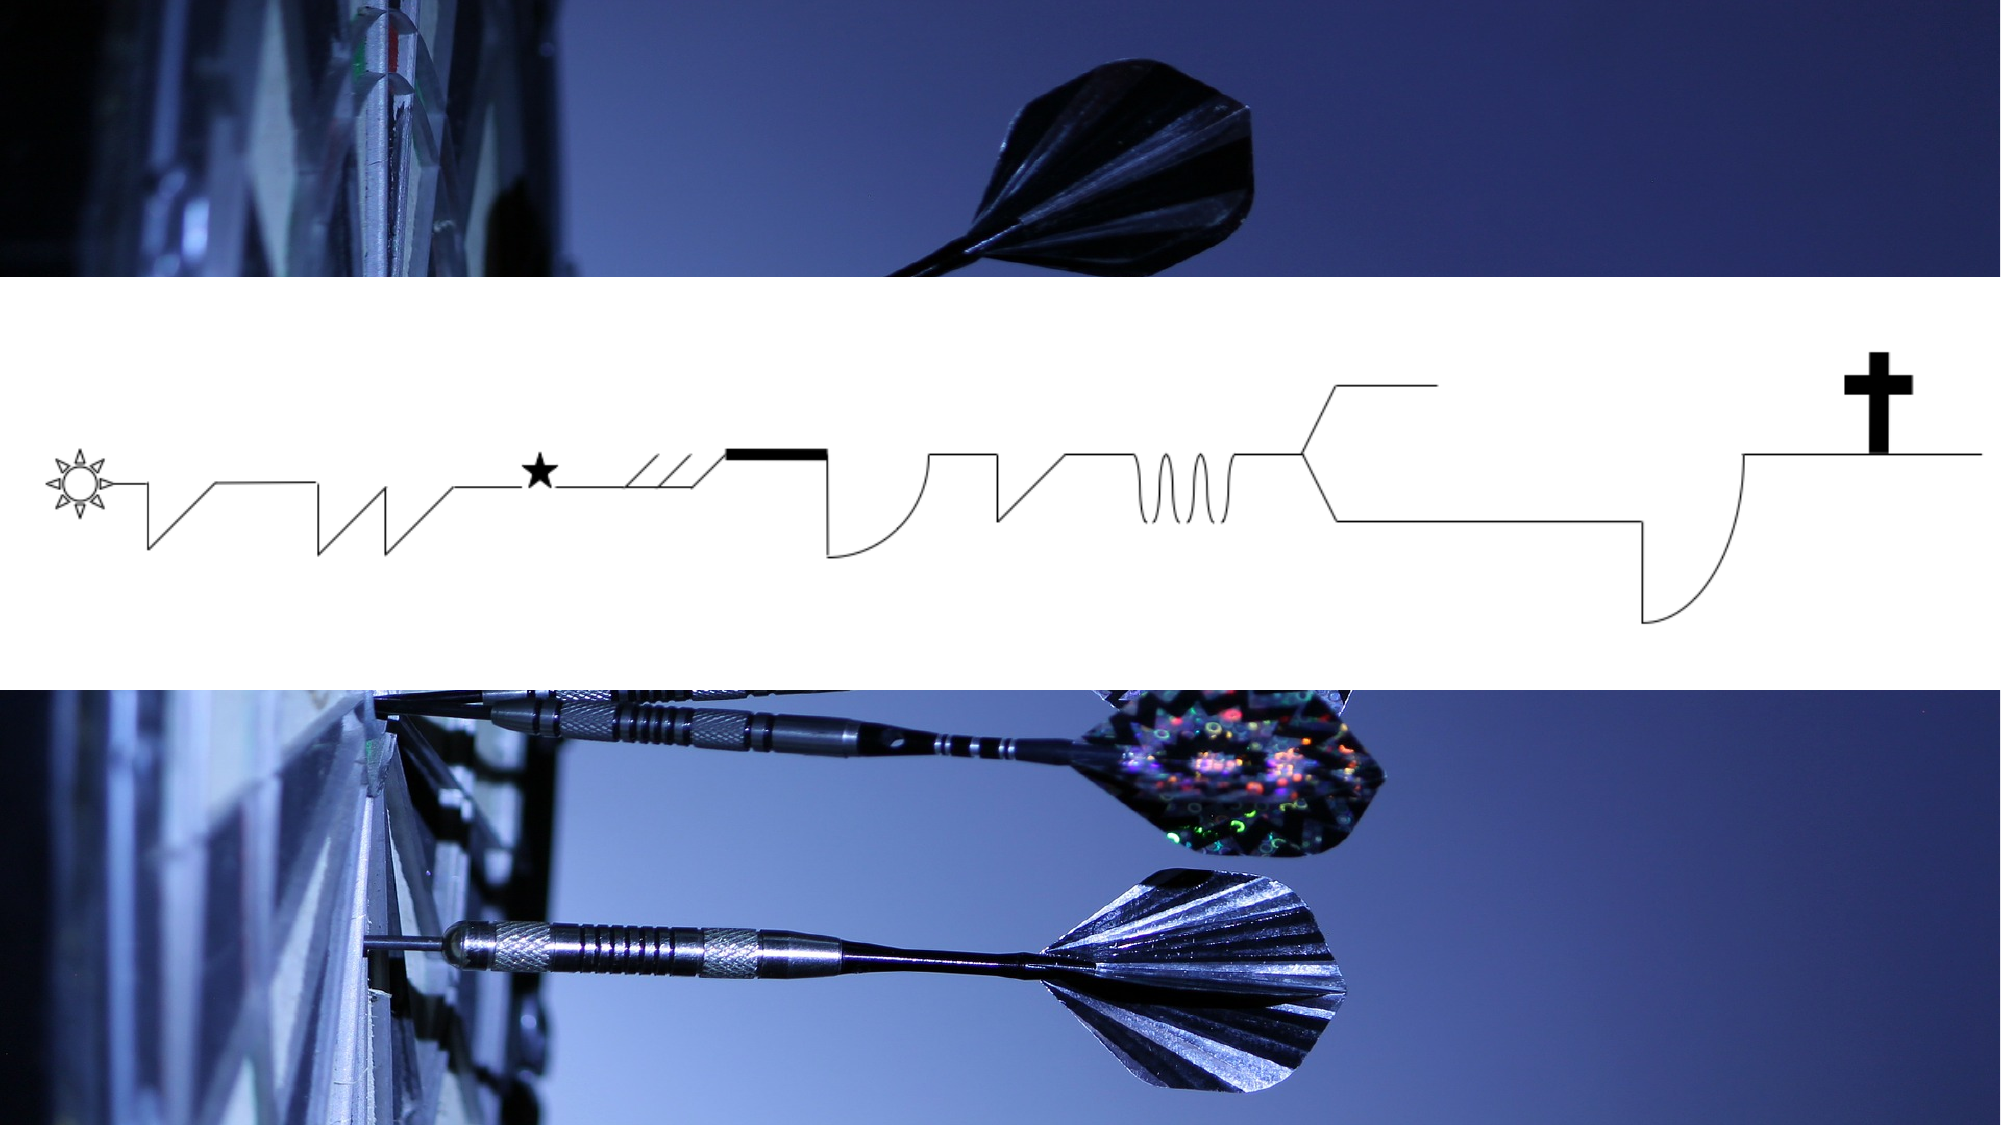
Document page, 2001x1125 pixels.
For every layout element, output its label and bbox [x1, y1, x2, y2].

picture [0, 0, 2001, 1125]
list [0, 277, 2000, 690]
